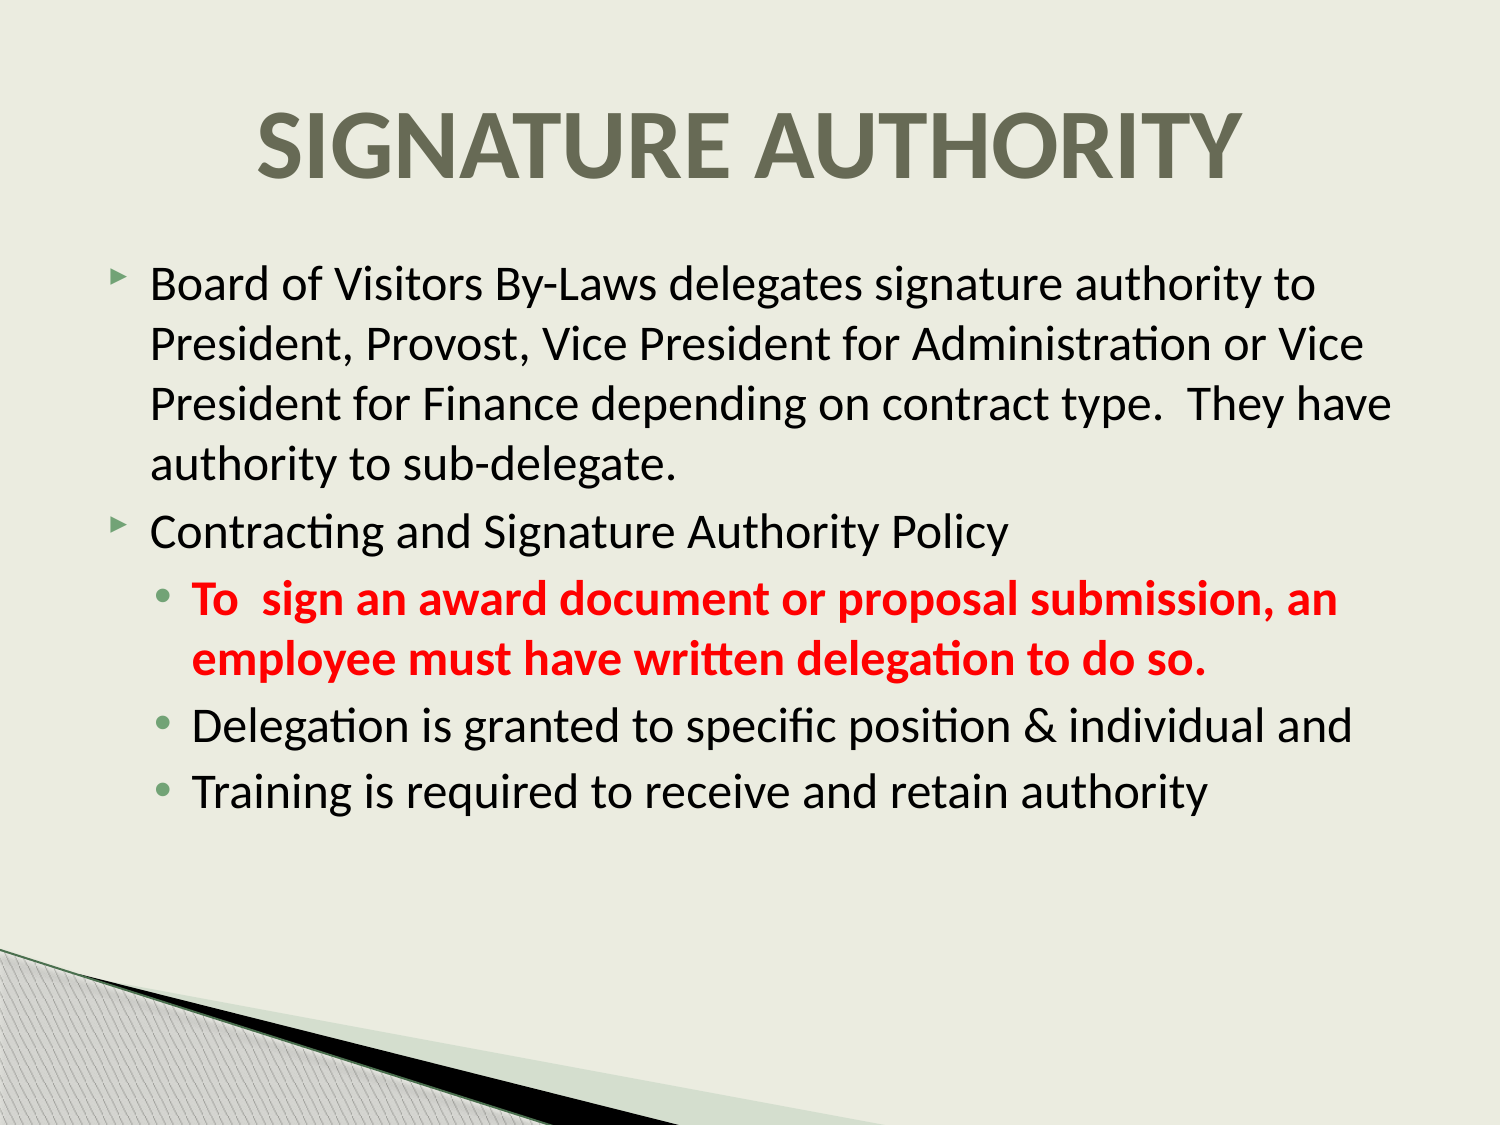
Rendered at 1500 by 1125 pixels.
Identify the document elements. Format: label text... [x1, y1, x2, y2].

list Board of Visitors By-Laws delegates signature authority to President, Provost, Vice President for Administration or Vice President for Finance depending on contract type. They have authority to sub-delegate. Contracting and Signature Authority Policy To sign an award document or proposal submission, an employee must have written delegation to do so. Delegation is granted to specific position & individual and Training is required to receive and retain authority [75, 243, 1425, 986]
title SIGNATURE AUTHORITY [75, 45, 1425, 233]
